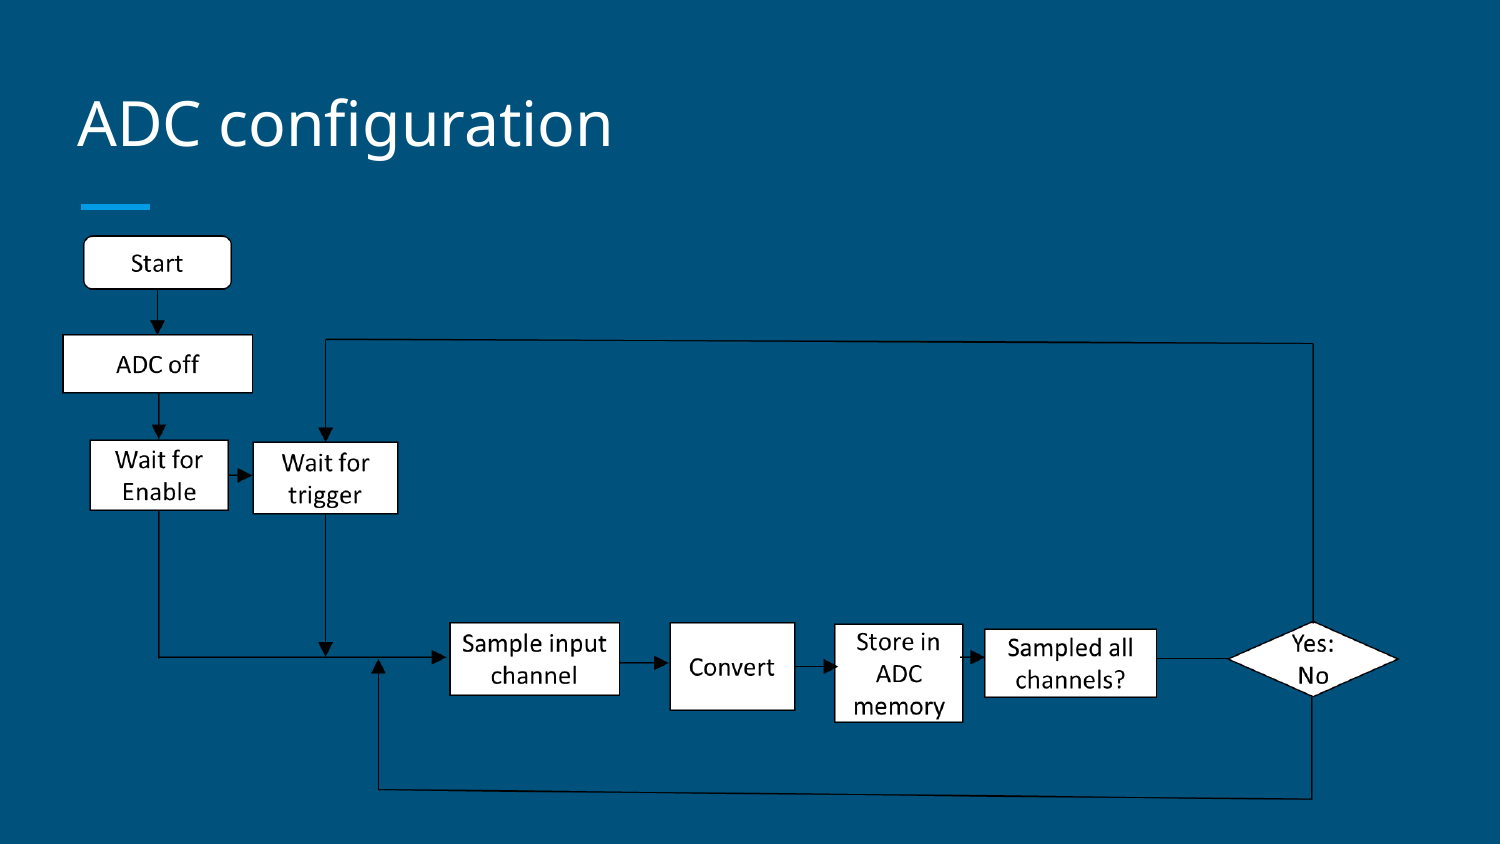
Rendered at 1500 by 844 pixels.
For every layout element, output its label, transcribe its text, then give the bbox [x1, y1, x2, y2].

picture [373, 662, 384, 673]
picture [253, 442, 398, 514]
picture [152, 321, 163, 332]
picture [971, 652, 981, 662]
picture [90, 440, 228, 510]
picture [985, 629, 1156, 697]
picture [432, 651, 443, 663]
picture [84, 236, 231, 289]
picture [450, 623, 619, 695]
picture [63, 335, 252, 393]
picture [320, 643, 331, 654]
picture [320, 429, 330, 439]
picture [154, 425, 164, 435]
picture [670, 623, 795, 710]
title ADC configuration [62, 43, 1063, 175]
picture [824, 624, 963, 722]
picture [238, 470, 250, 481]
picture [1230, 621, 1397, 696]
picture [655, 658, 664, 668]
